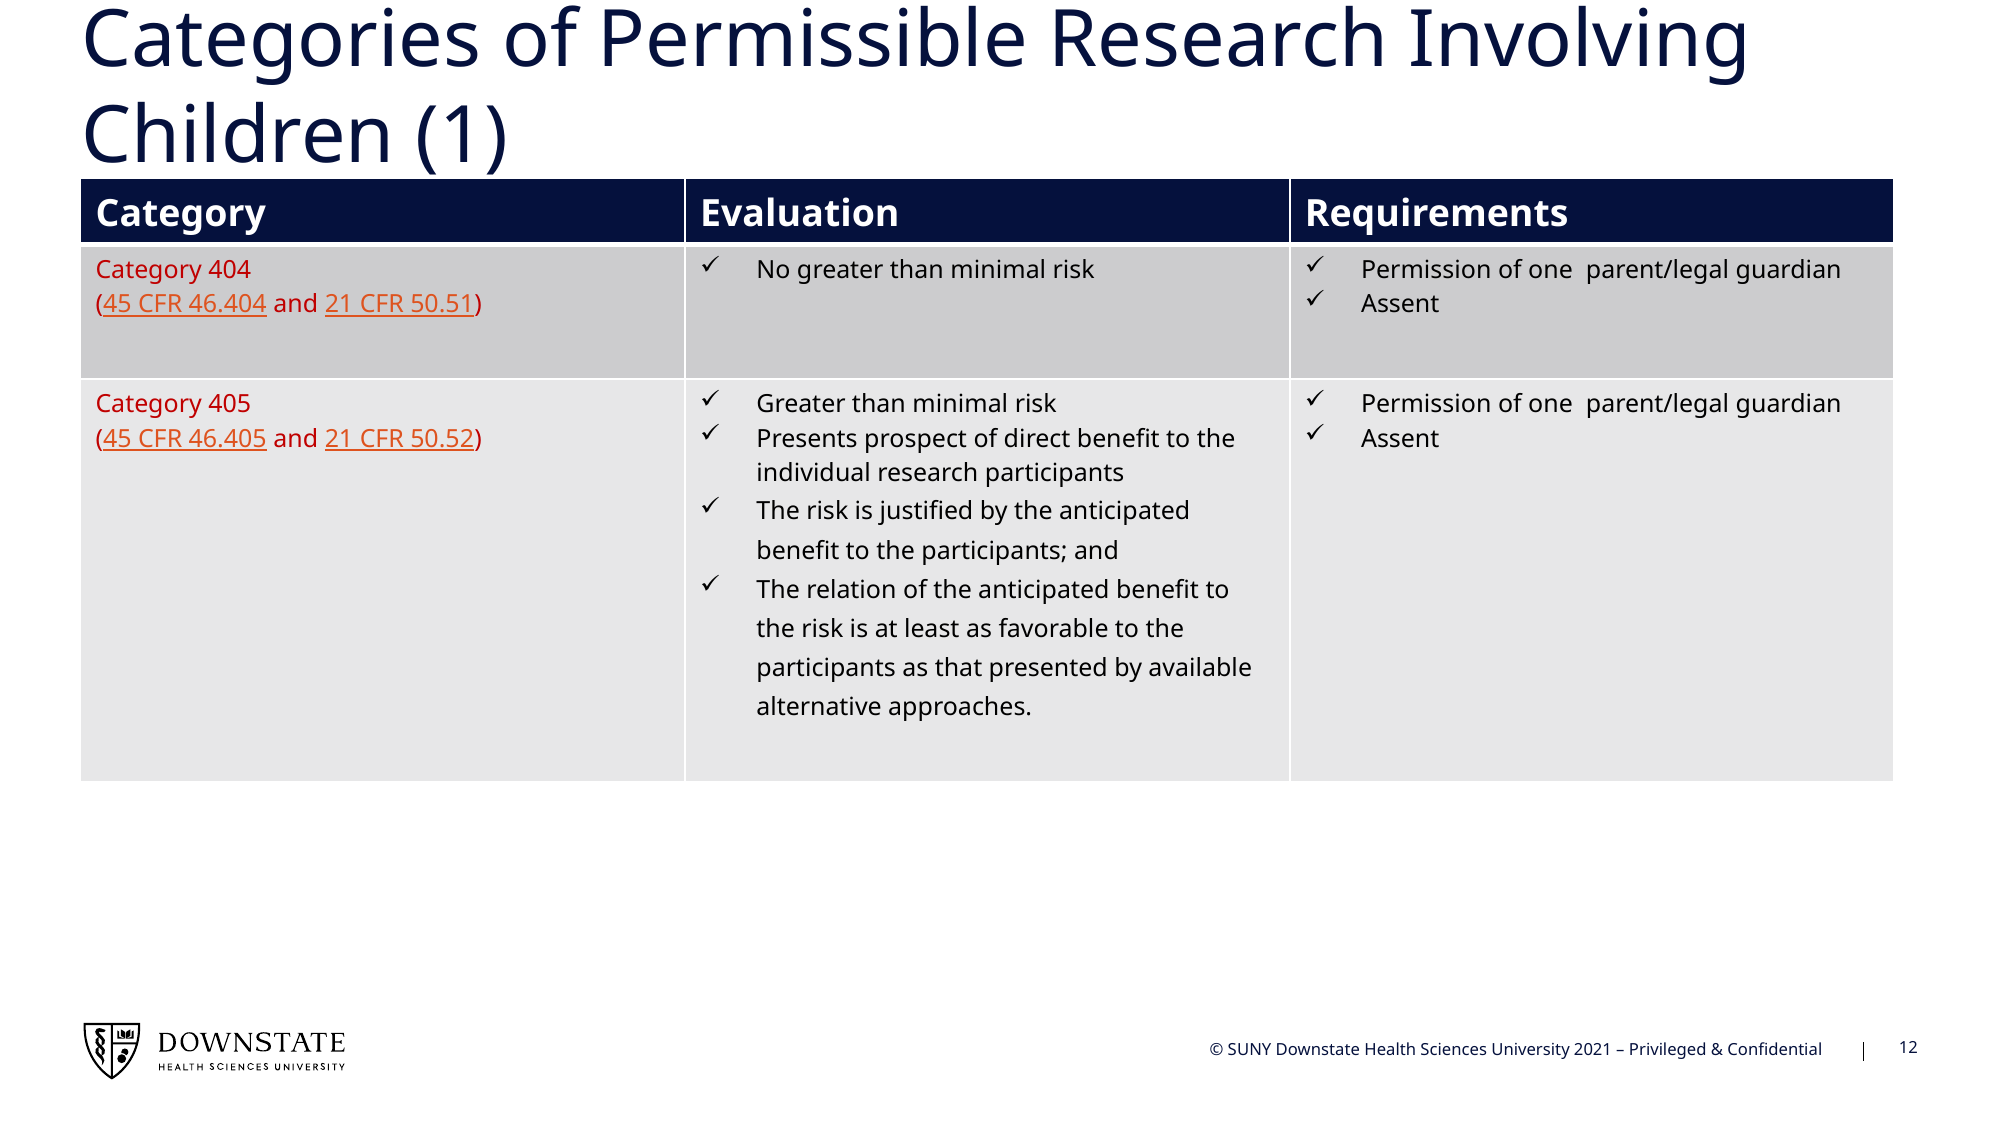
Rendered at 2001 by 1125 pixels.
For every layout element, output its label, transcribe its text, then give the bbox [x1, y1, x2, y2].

table_cell Permission of one parent/legal guardian Assent [1291, 247, 1893, 378]
table_cell Category 405 (45 CFR 46.405 and 21 CFR 50.52) [81, 380, 684, 781]
slide_number 12 [1870, 1018, 1918, 1079]
table_cell No greater than minimal risk [686, 247, 1289, 378]
table_header Evaluation [686, 179, 1289, 242]
footer © SUNY Downstate Health Sciences University 2021 – Privileged & Confidential [980, 1018, 1824, 1079]
table_header Category [81, 179, 684, 242]
table_header Requirements [1291, 179, 1893, 242]
table_cell Permission of one parent/legal guardian Assent [1291, 380, 1893, 781]
title Categories of Permissible Research Involving Children (1) [81, 66, 1919, 179]
table_cell Category 404 (45 CFR 46.404 and 21 CFR 50.51) [81, 247, 684, 378]
table_cell Greater than minimal risk Presents prospect of direct benefit to the individual research participants The risk is justified by the anticipated benefit to the participants; and The relation of the anticipated benefit to the risk is at least as favorable to the participants as that presented by available alternative approaches. [686, 380, 1289, 781]
